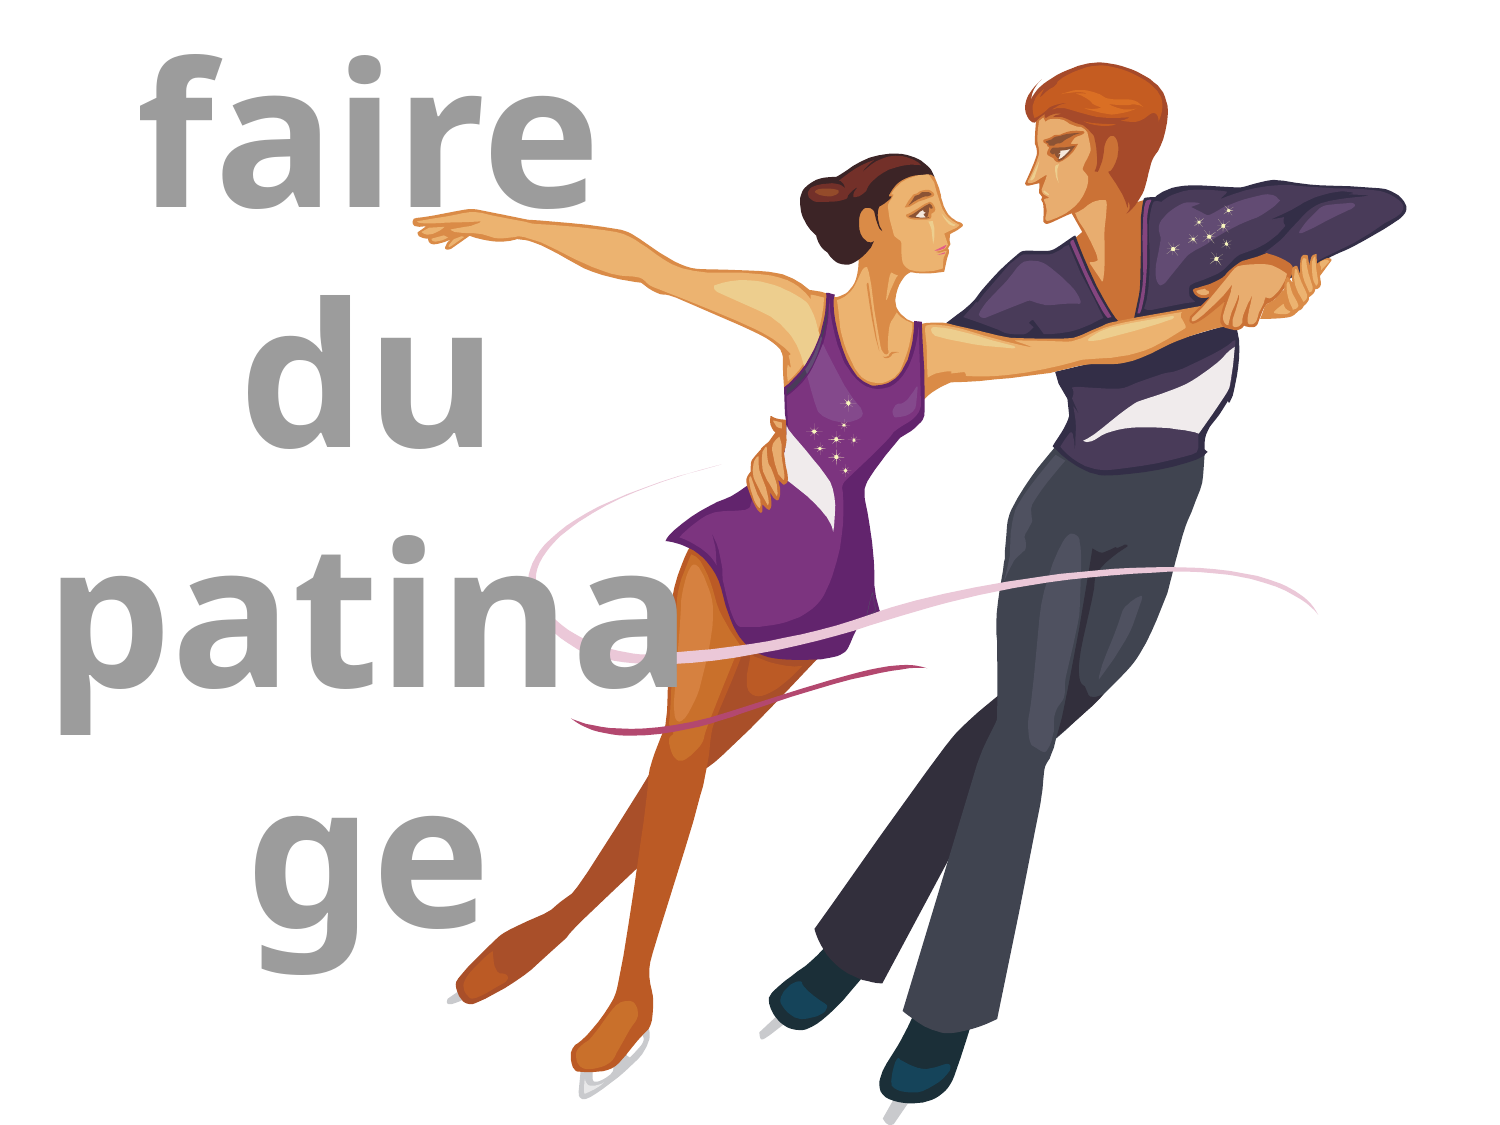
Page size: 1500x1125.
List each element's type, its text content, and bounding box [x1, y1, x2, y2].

text_box faire du patinage [0, 0, 738, 975]
picture [412, 62, 1407, 1125]
